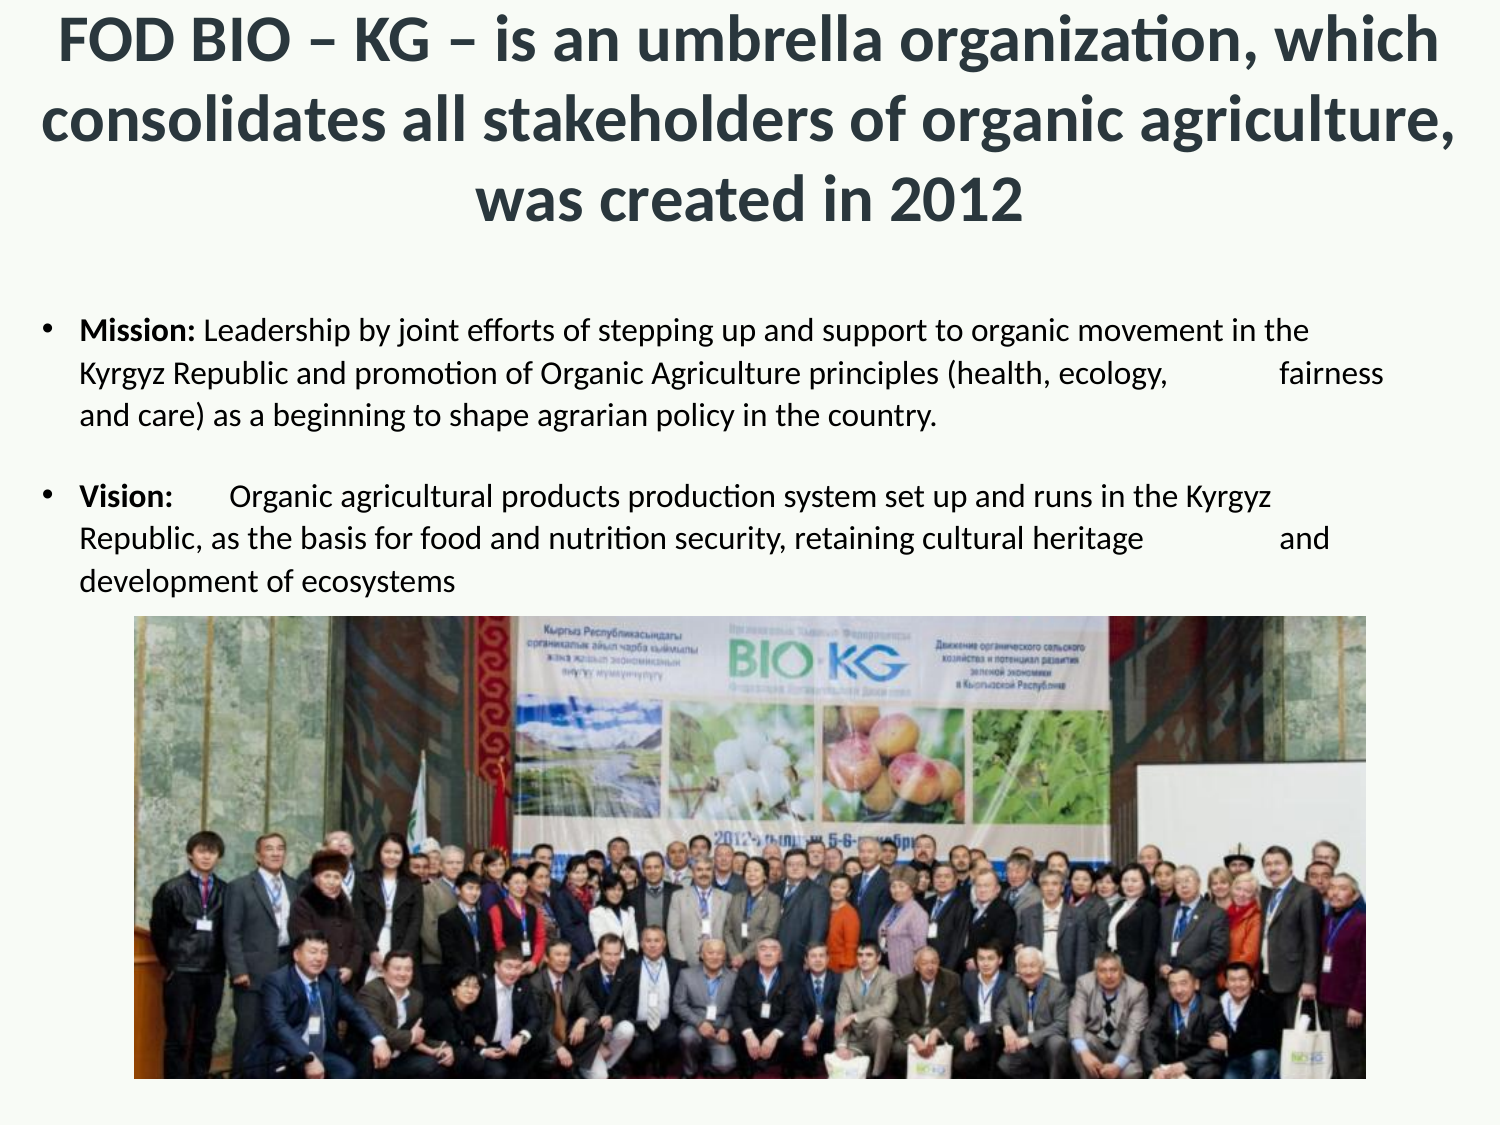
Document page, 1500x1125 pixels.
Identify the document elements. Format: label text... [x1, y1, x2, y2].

text_box FOD BIO – KG – is an umbrella organization, which consolidates all stakeholders of organic agriculture, was created in 2012 [0, 0, 1500, 242]
list Mission: Leadership by joint efforts of stepping up and support to organic movement in the Kyrgyz Republic and promotion of Organic Agriculture principles (health, ecology, fairness and care) as a beginning to shape agrarian policy in the country. Vision: Organic agricultural products production system set up and runs in the Kyrgyz Republic, as the basis for food and nutrition security, retaining cultural heritage and development of ecosystems [26, 298, 1454, 1012]
picture [134, 616, 1366, 1079]
